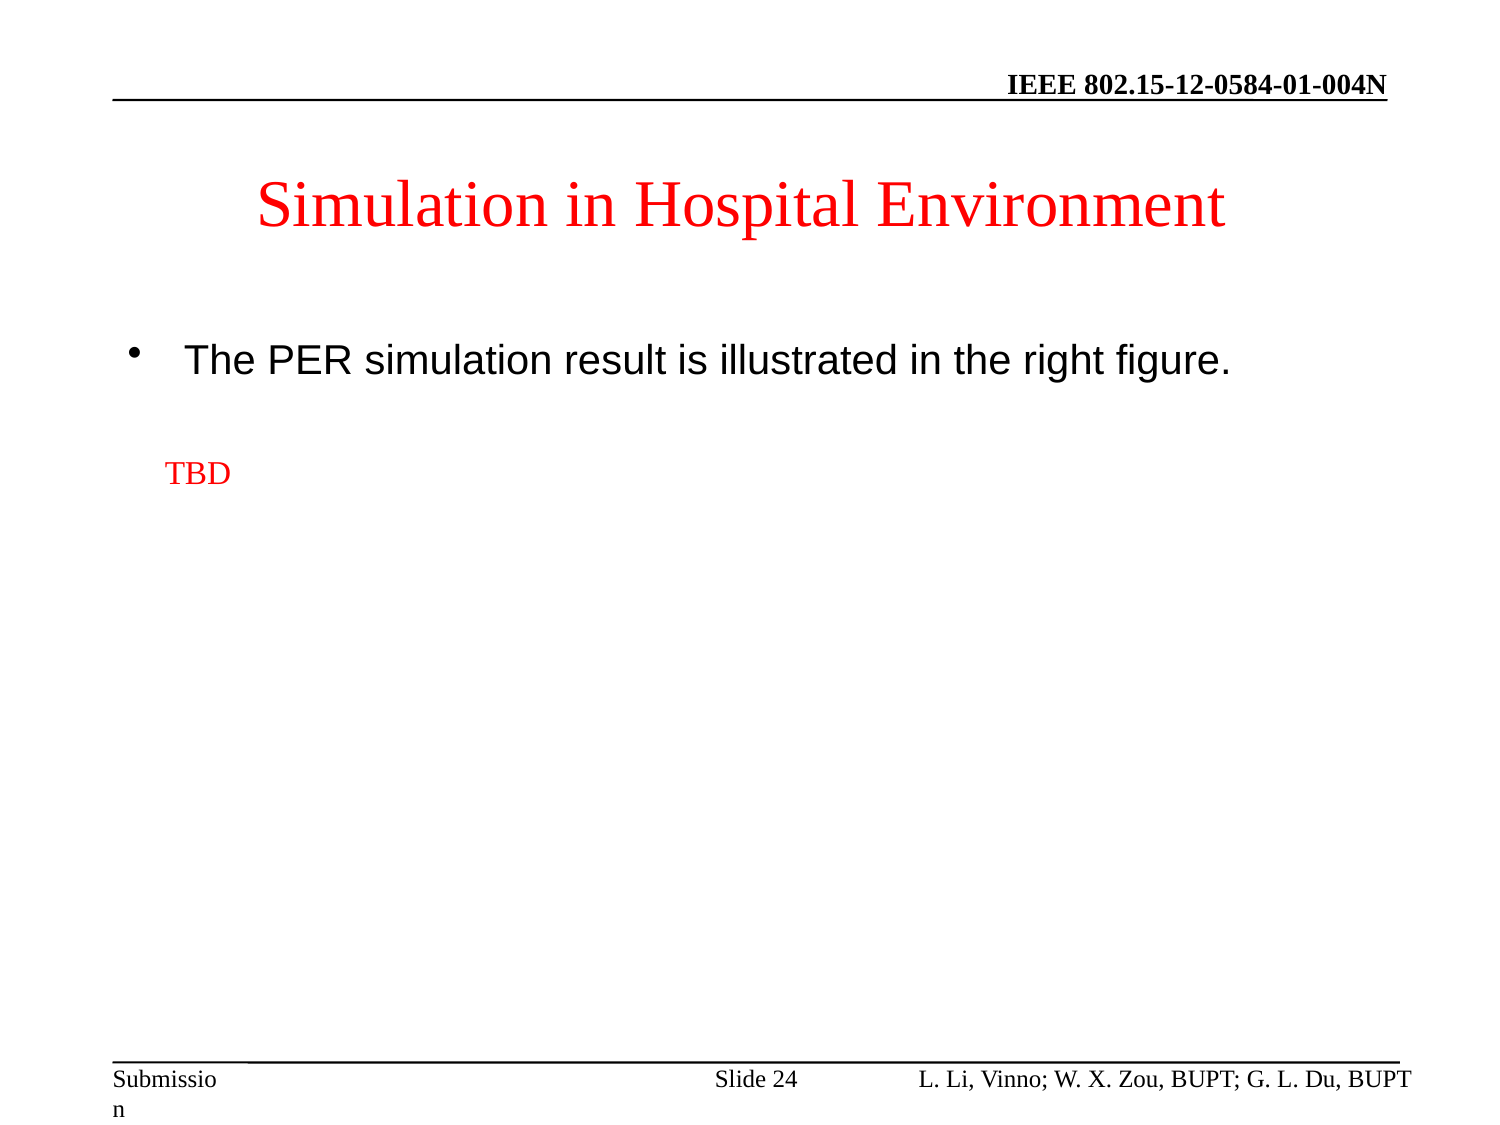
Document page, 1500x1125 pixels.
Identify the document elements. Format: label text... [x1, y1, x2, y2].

footer L. Li, Vinno; W. X. Zou, BUPT; G. L. Du, BUPT [899, 1061, 1413, 1093]
slide_number Slide 24 [712, 1061, 800, 1093]
title Simulation in Hospital Environment [112, 112, 1388, 288]
list The PER simulation result is illustrated in the right figure. [112, 324, 1388, 1001]
text_box TBD [149, 443, 763, 499]
